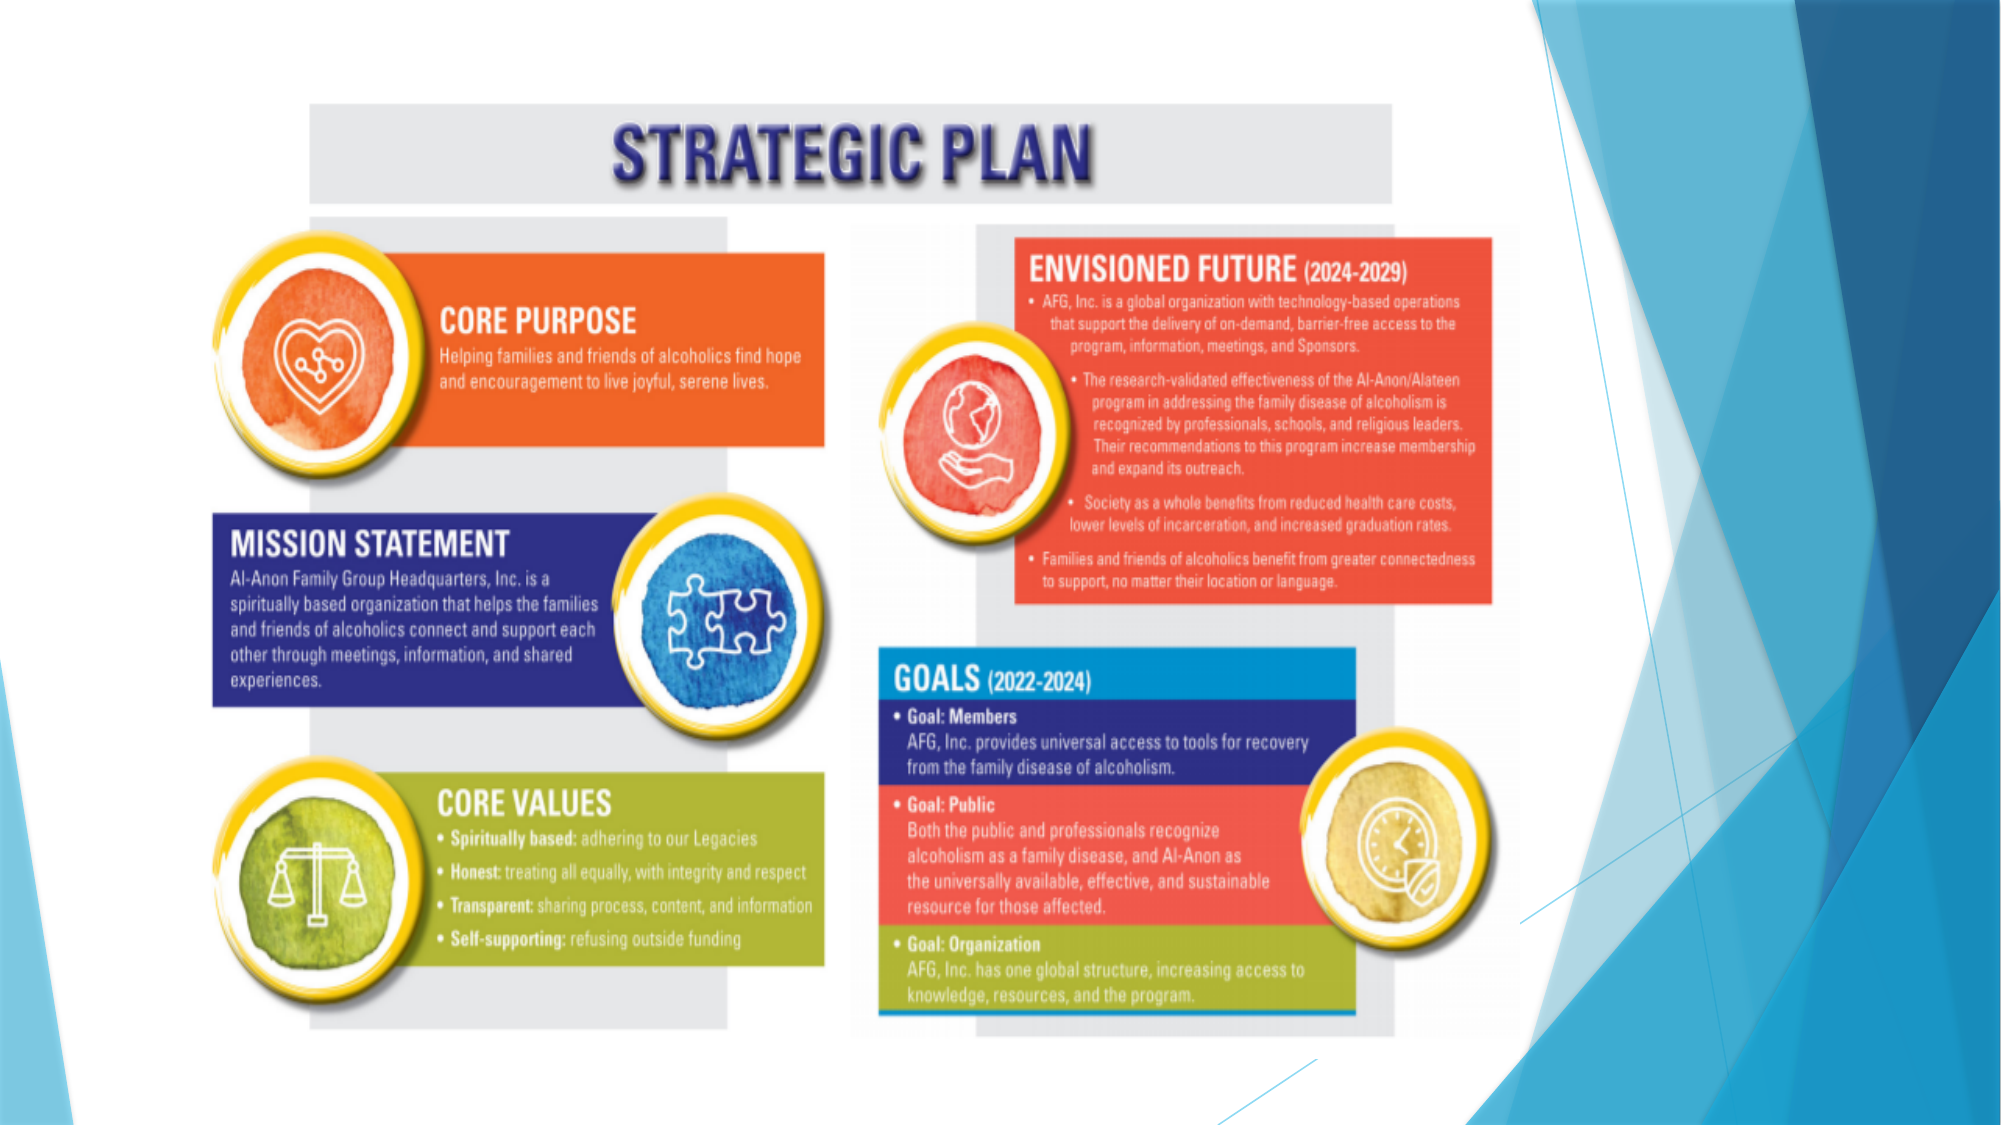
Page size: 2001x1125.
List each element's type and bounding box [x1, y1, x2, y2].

list [121, 95, 1520, 1059]
